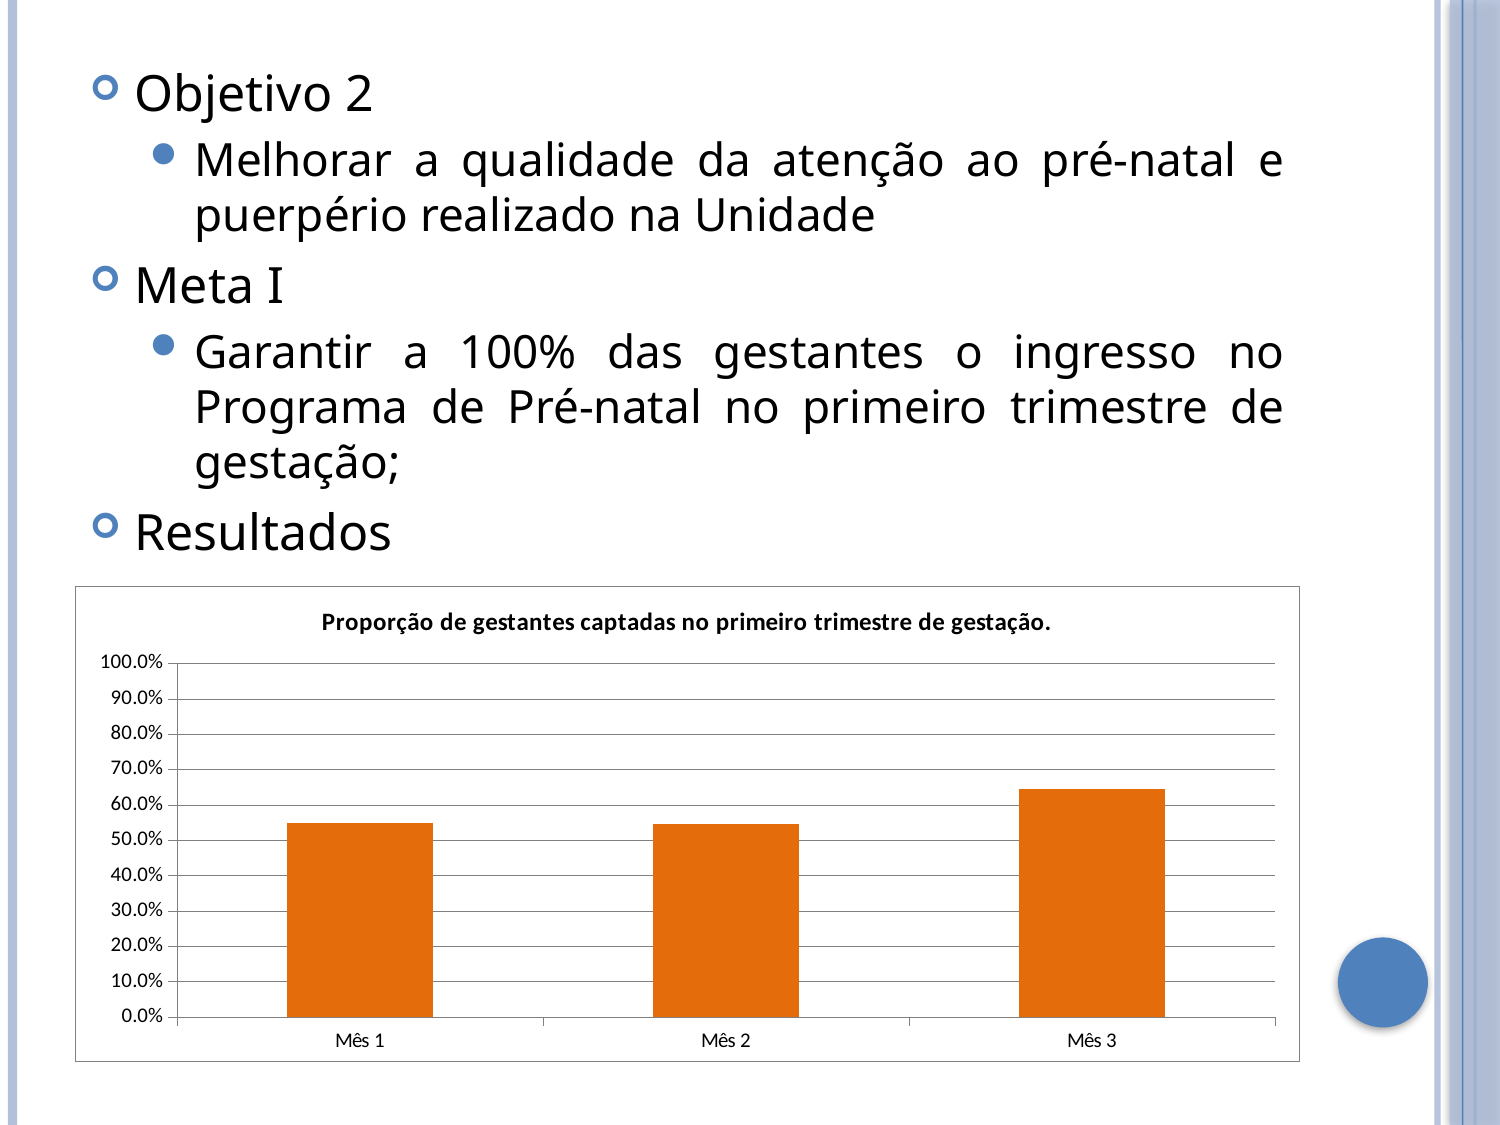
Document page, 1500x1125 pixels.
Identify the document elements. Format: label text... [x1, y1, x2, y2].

list Objetivo 2 Melhorar a qualidade da atenção ao pré-natal e puerpério realizado na Unidade Meta I Garantir a 100% das gestantes o ingresso no Programa de Pré-natal no primeiro trimestre de gestação; Resultados [75, 54, 1300, 583]
chart [74, 585, 1301, 1063]
